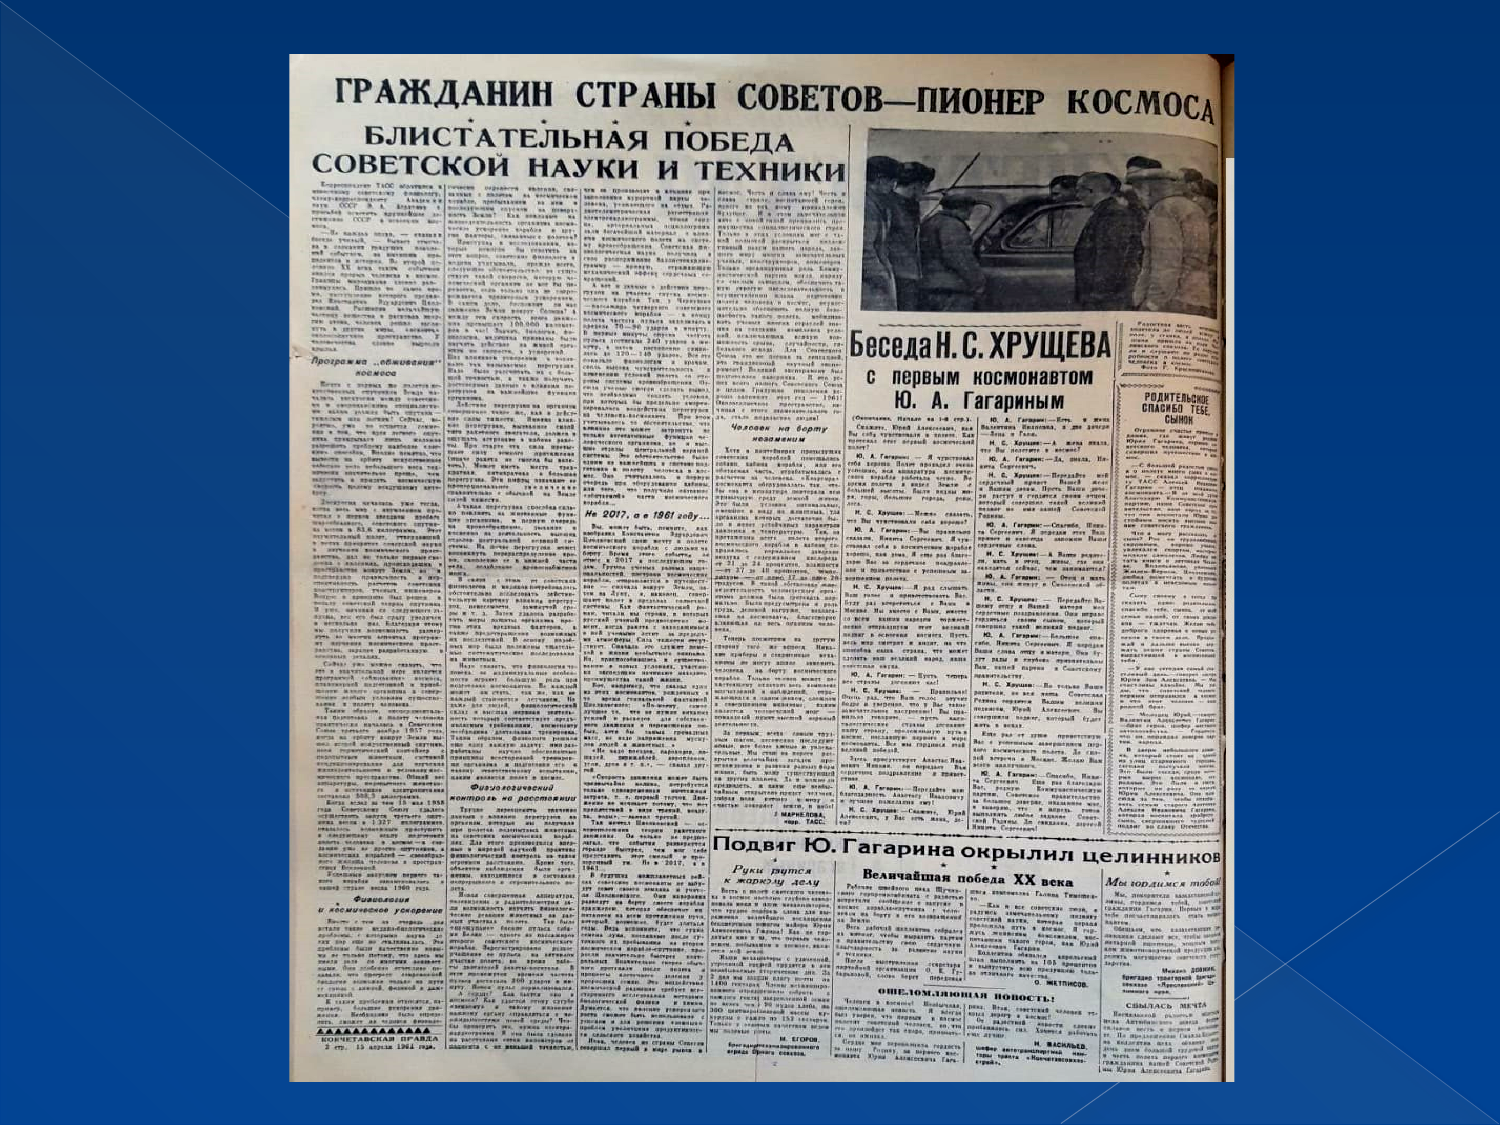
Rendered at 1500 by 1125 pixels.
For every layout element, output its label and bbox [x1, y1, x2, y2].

picture [288, 54, 1235, 1083]
